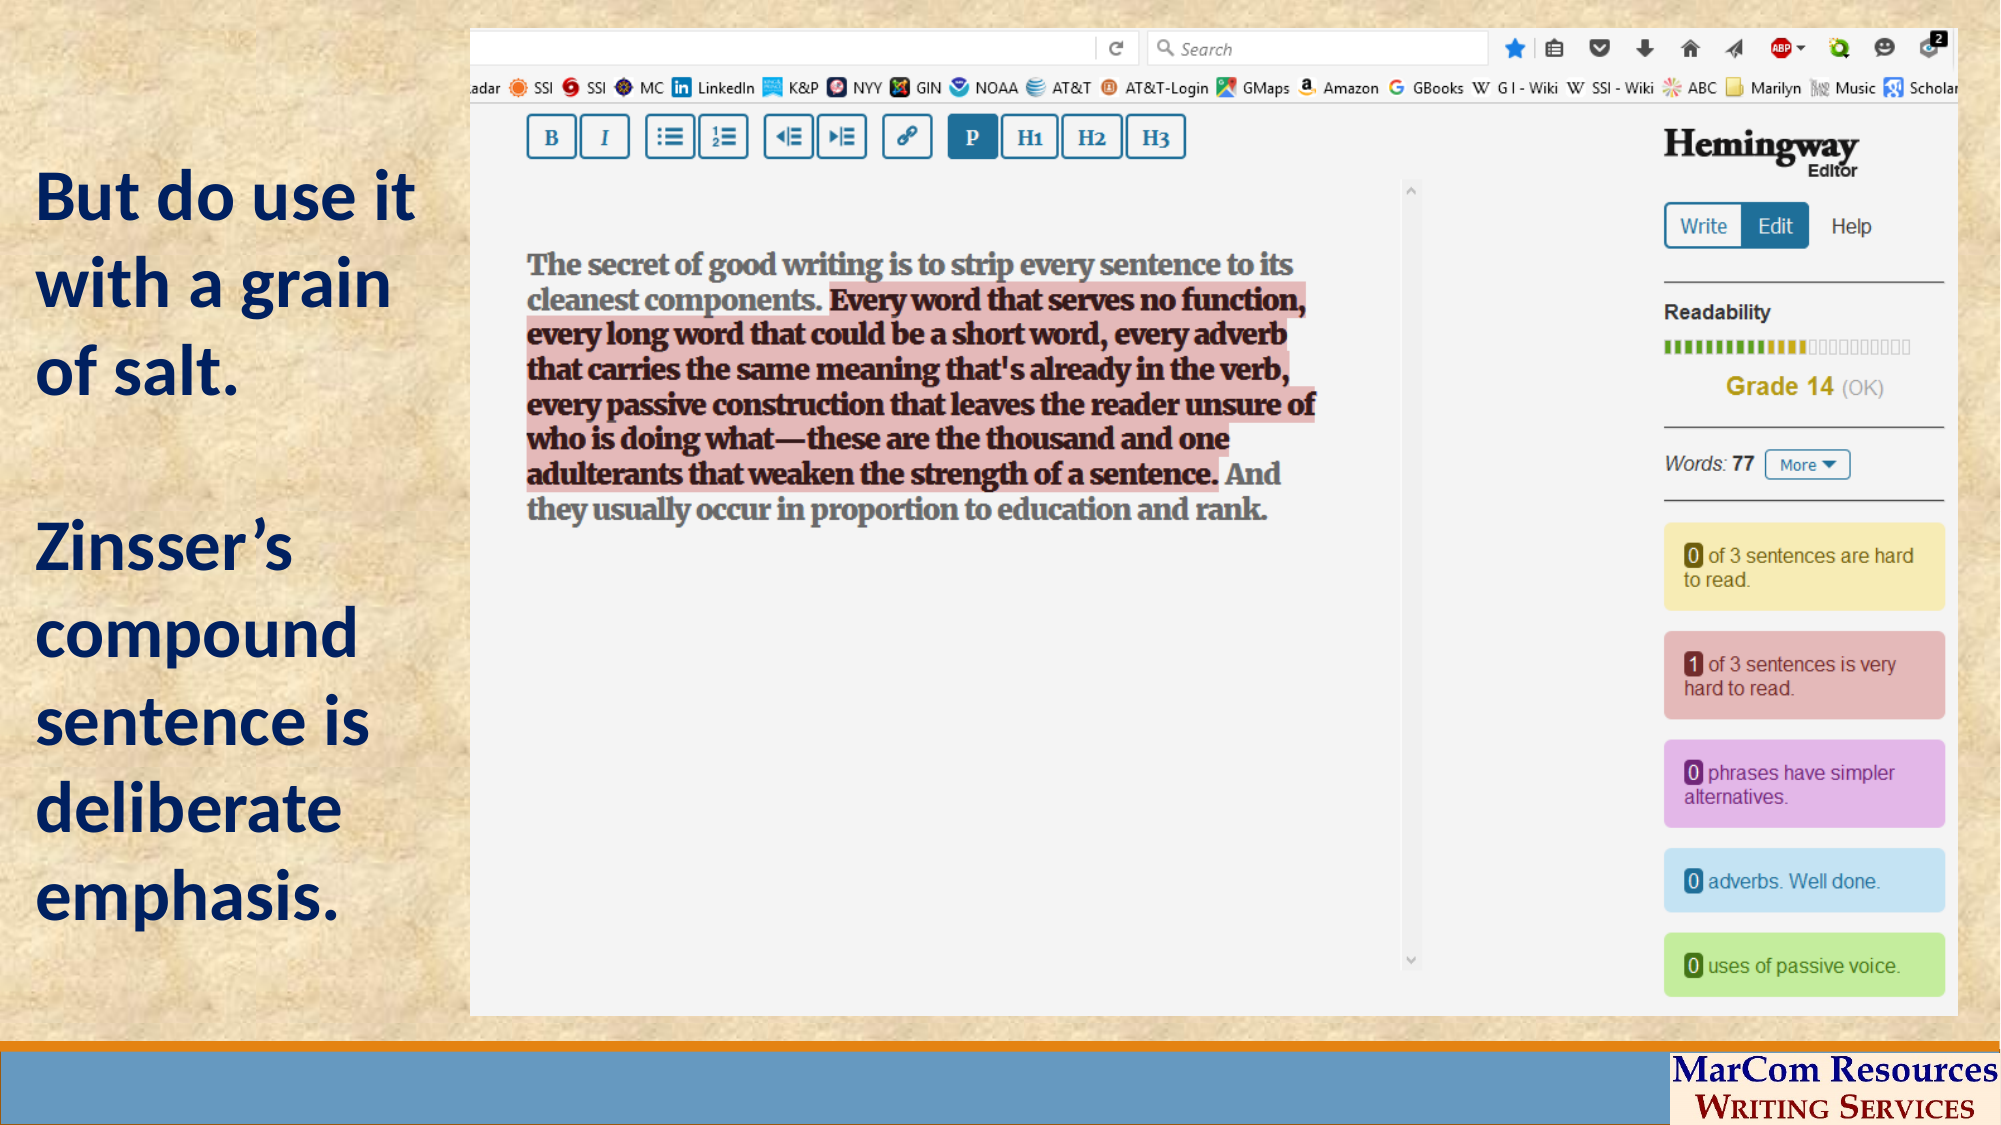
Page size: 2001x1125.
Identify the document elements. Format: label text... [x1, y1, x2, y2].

picture [1670, 1053, 2000, 1125]
picture [0, 0, 2001, 1049]
text_box But do use it with a grain of salt. Zinsser’s compound sentence is deliberate emphasis. [20, 139, 436, 943]
